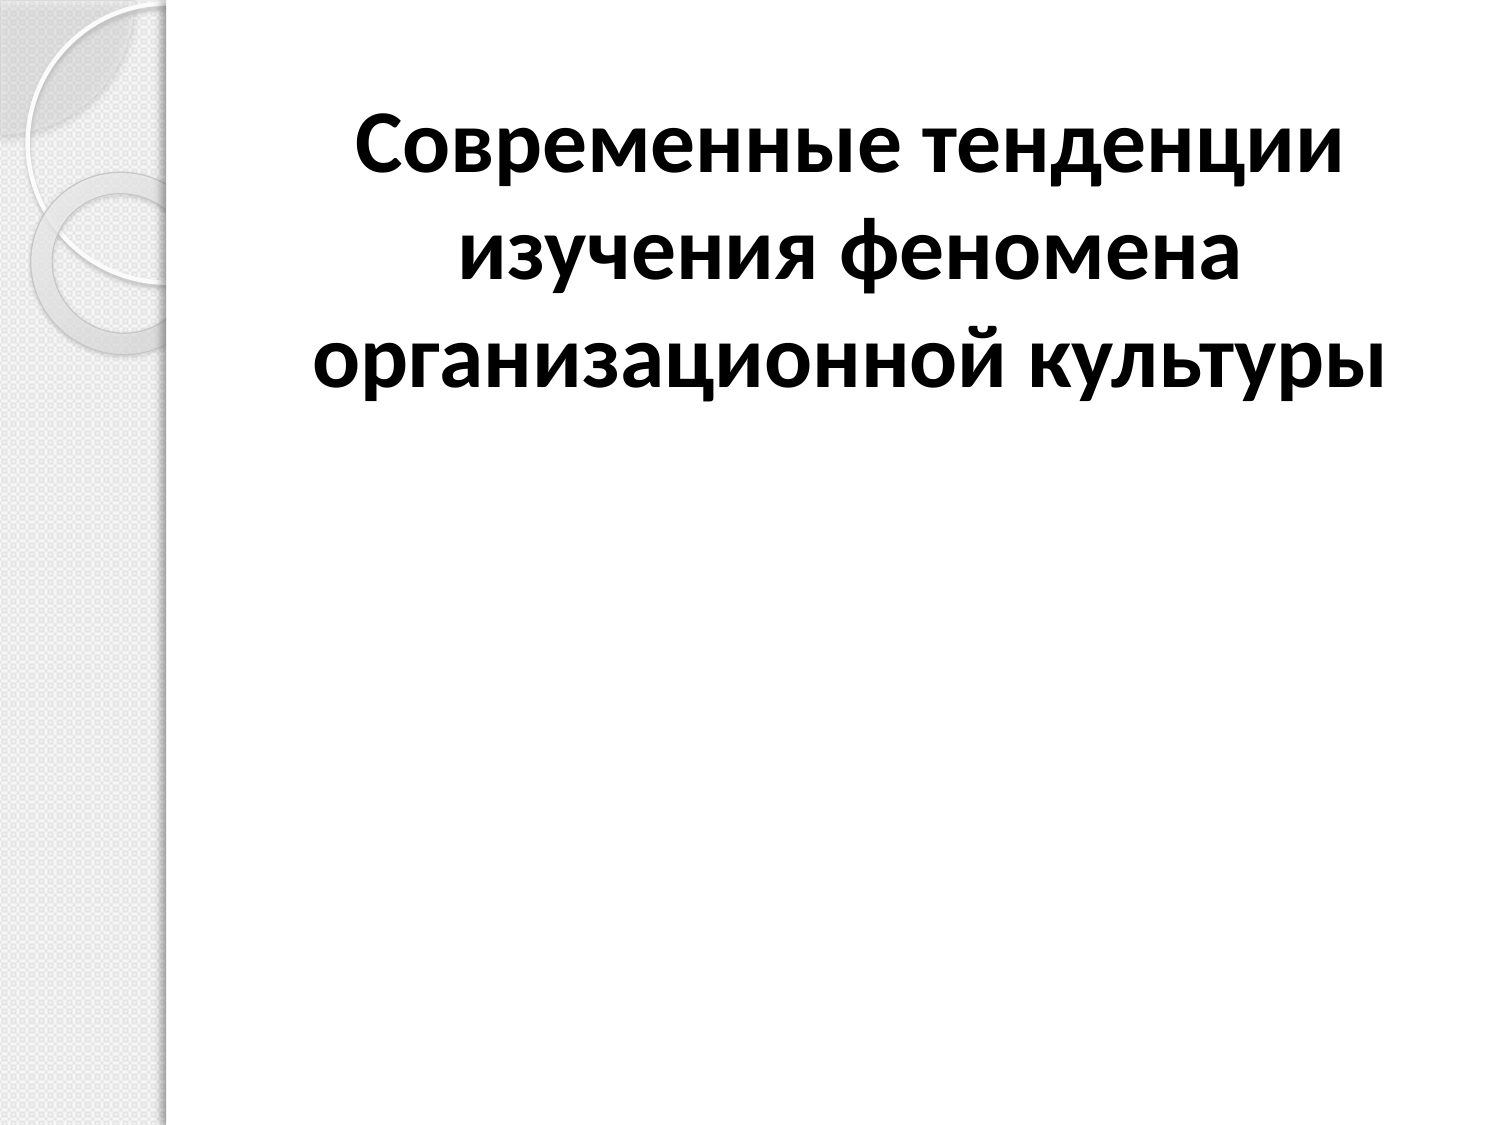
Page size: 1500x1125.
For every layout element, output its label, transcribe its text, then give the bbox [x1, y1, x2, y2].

title Современные тенденции изучения феномена организационной культуры [235, 45, 1466, 551]
